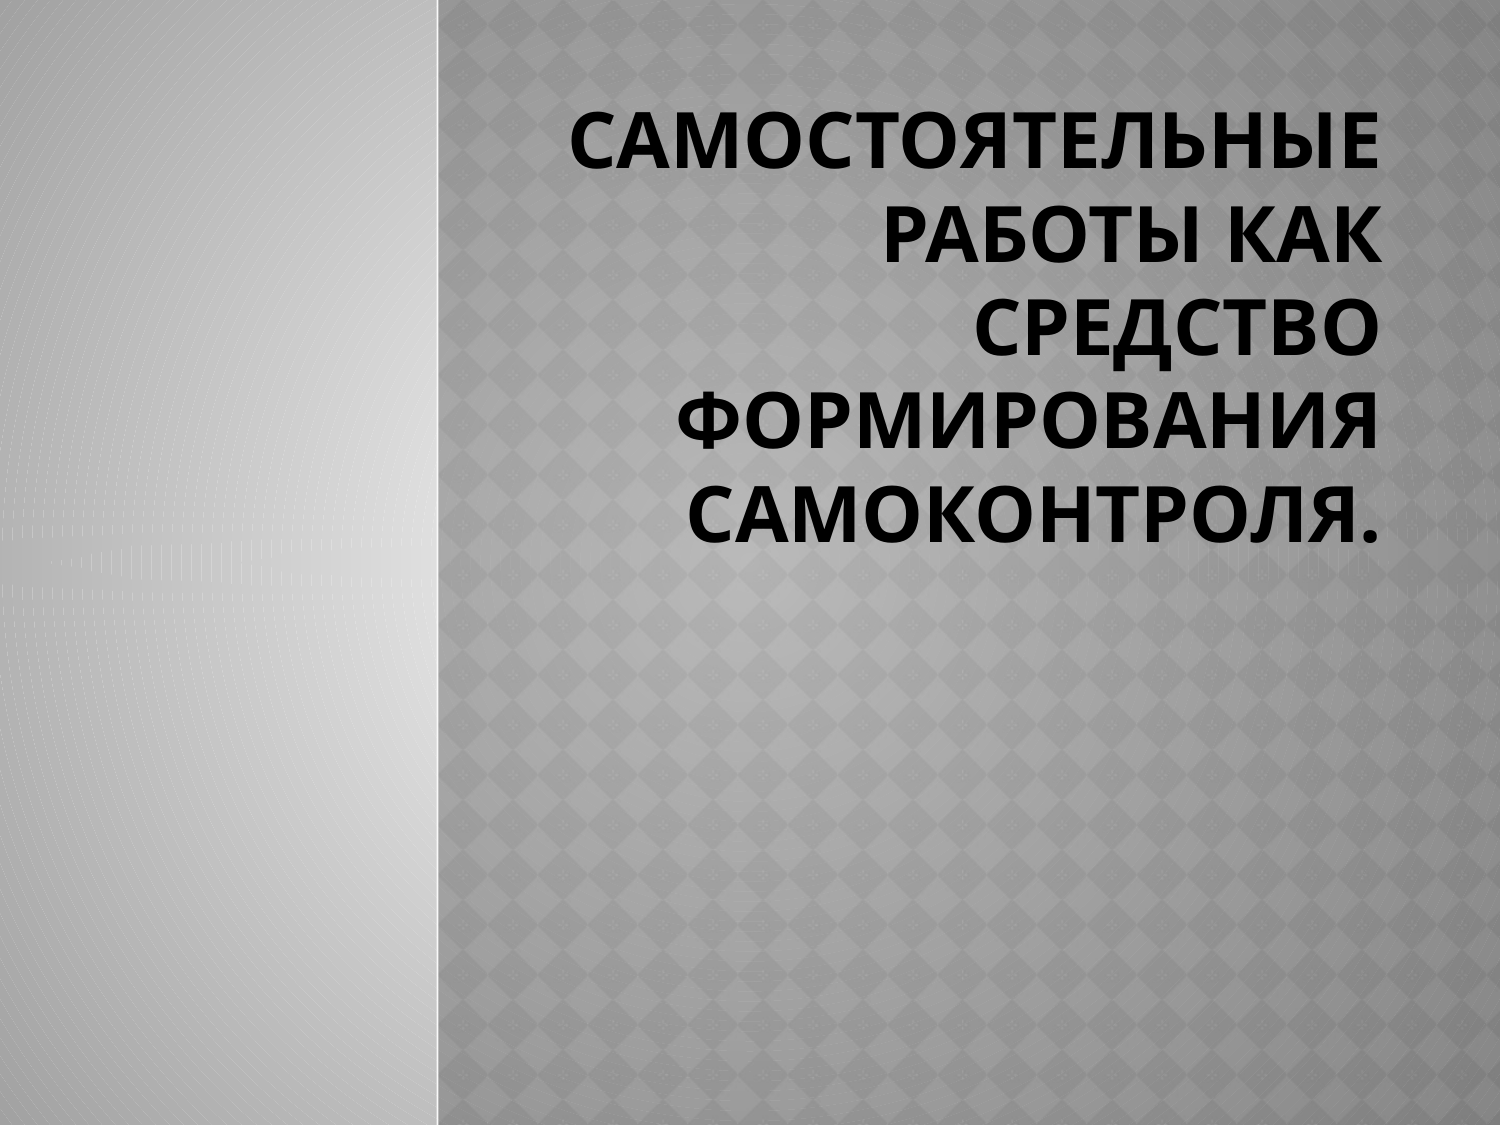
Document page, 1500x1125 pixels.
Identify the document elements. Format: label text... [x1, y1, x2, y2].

title Самостоятельные работы как средство формирования самоконтроля. [552, 87, 1390, 558]
